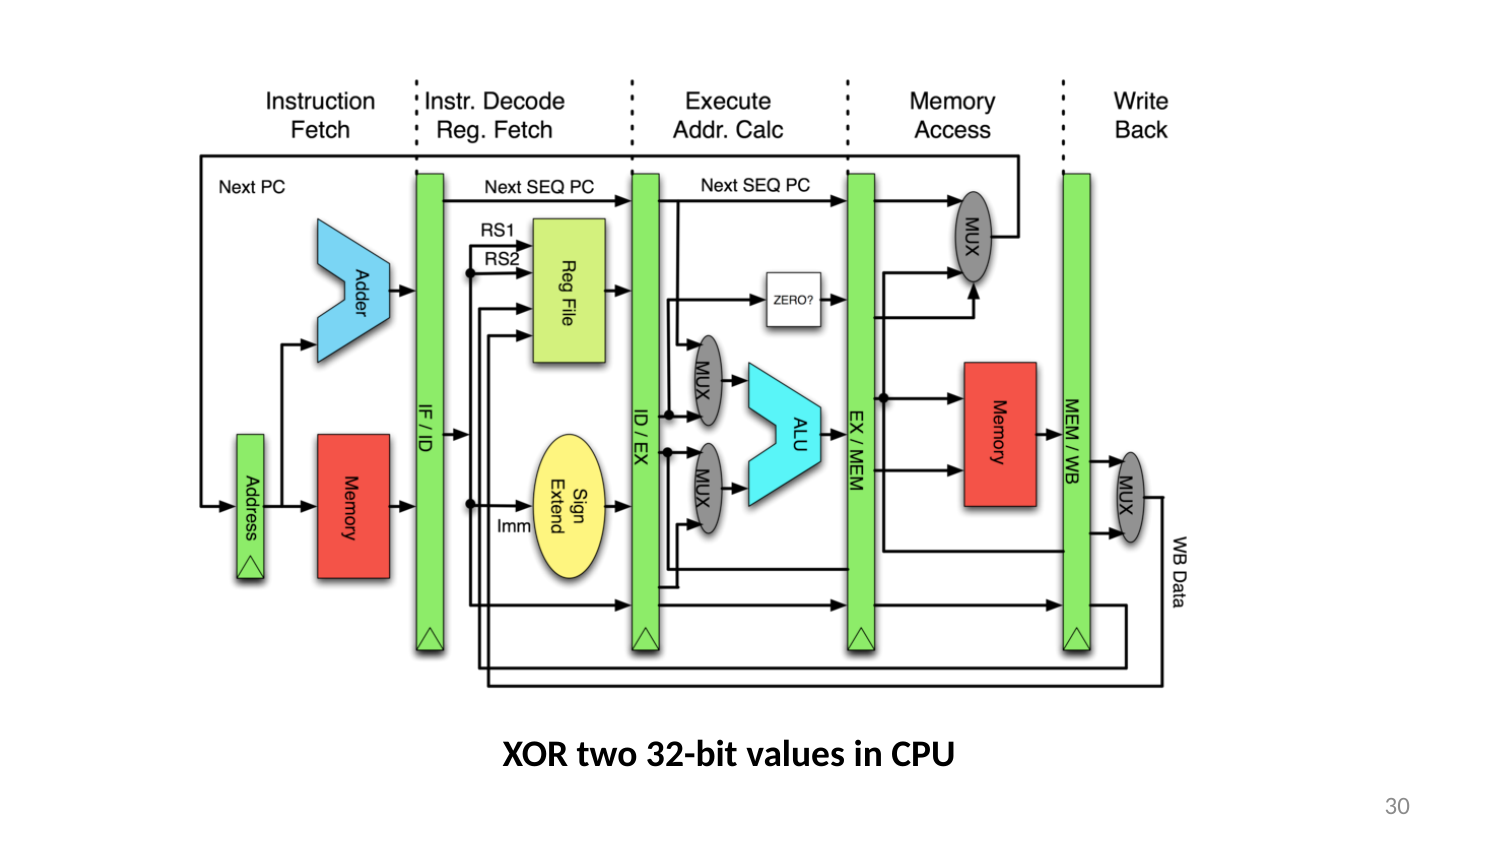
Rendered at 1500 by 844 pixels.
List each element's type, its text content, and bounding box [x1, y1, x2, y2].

slide_number 29 [1074, 782, 1425, 827]
text_box XOR two 32-bit values in CPU [488, 721, 971, 782]
picture [188, 62, 1203, 700]
